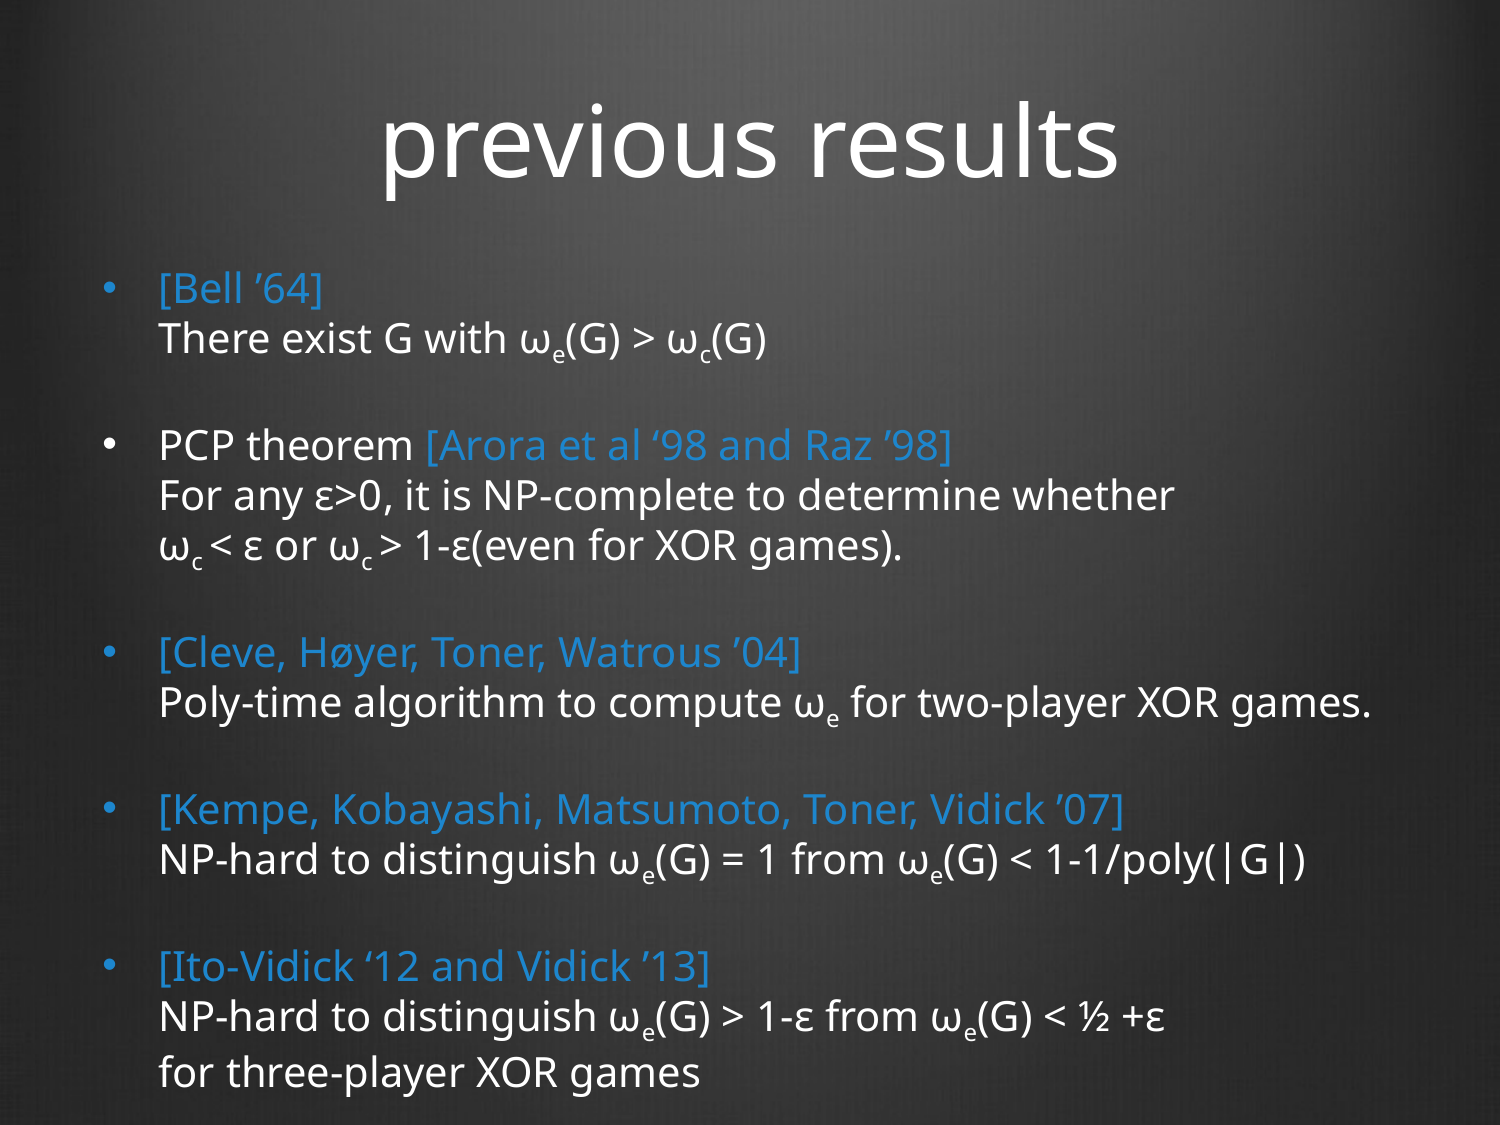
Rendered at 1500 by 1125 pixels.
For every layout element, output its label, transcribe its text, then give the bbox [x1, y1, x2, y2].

title previous results [112, 19, 1388, 254]
text_box [Bell ’64] There exist G with ωe(G) > ωc(G) PCP theorem [Arora et al ‘98 and Raz ’98] For any ε>0, it is NP-complete to determine whether ωc < ε or ωc > 1-ε(even for XOR games). [Cleve, Høyer, Toner, Watrous ’04] Poly-time algorithm to compute ωe for two-player XOR games. [Kempe, Kobayashi, Matsumoto, Toner, Vidick ’07] NP-hard to distinguish ωe(G) = 1 from ωe(G) < 1-1/poly(|G|) [Ito-Vidick ‘12 and Vidick ’13] NP-hard to distinguish ωe(G) > 1-ε from ωe(G) < ½ +ε for three-player XOR games [87, 254, 1389, 1104]
